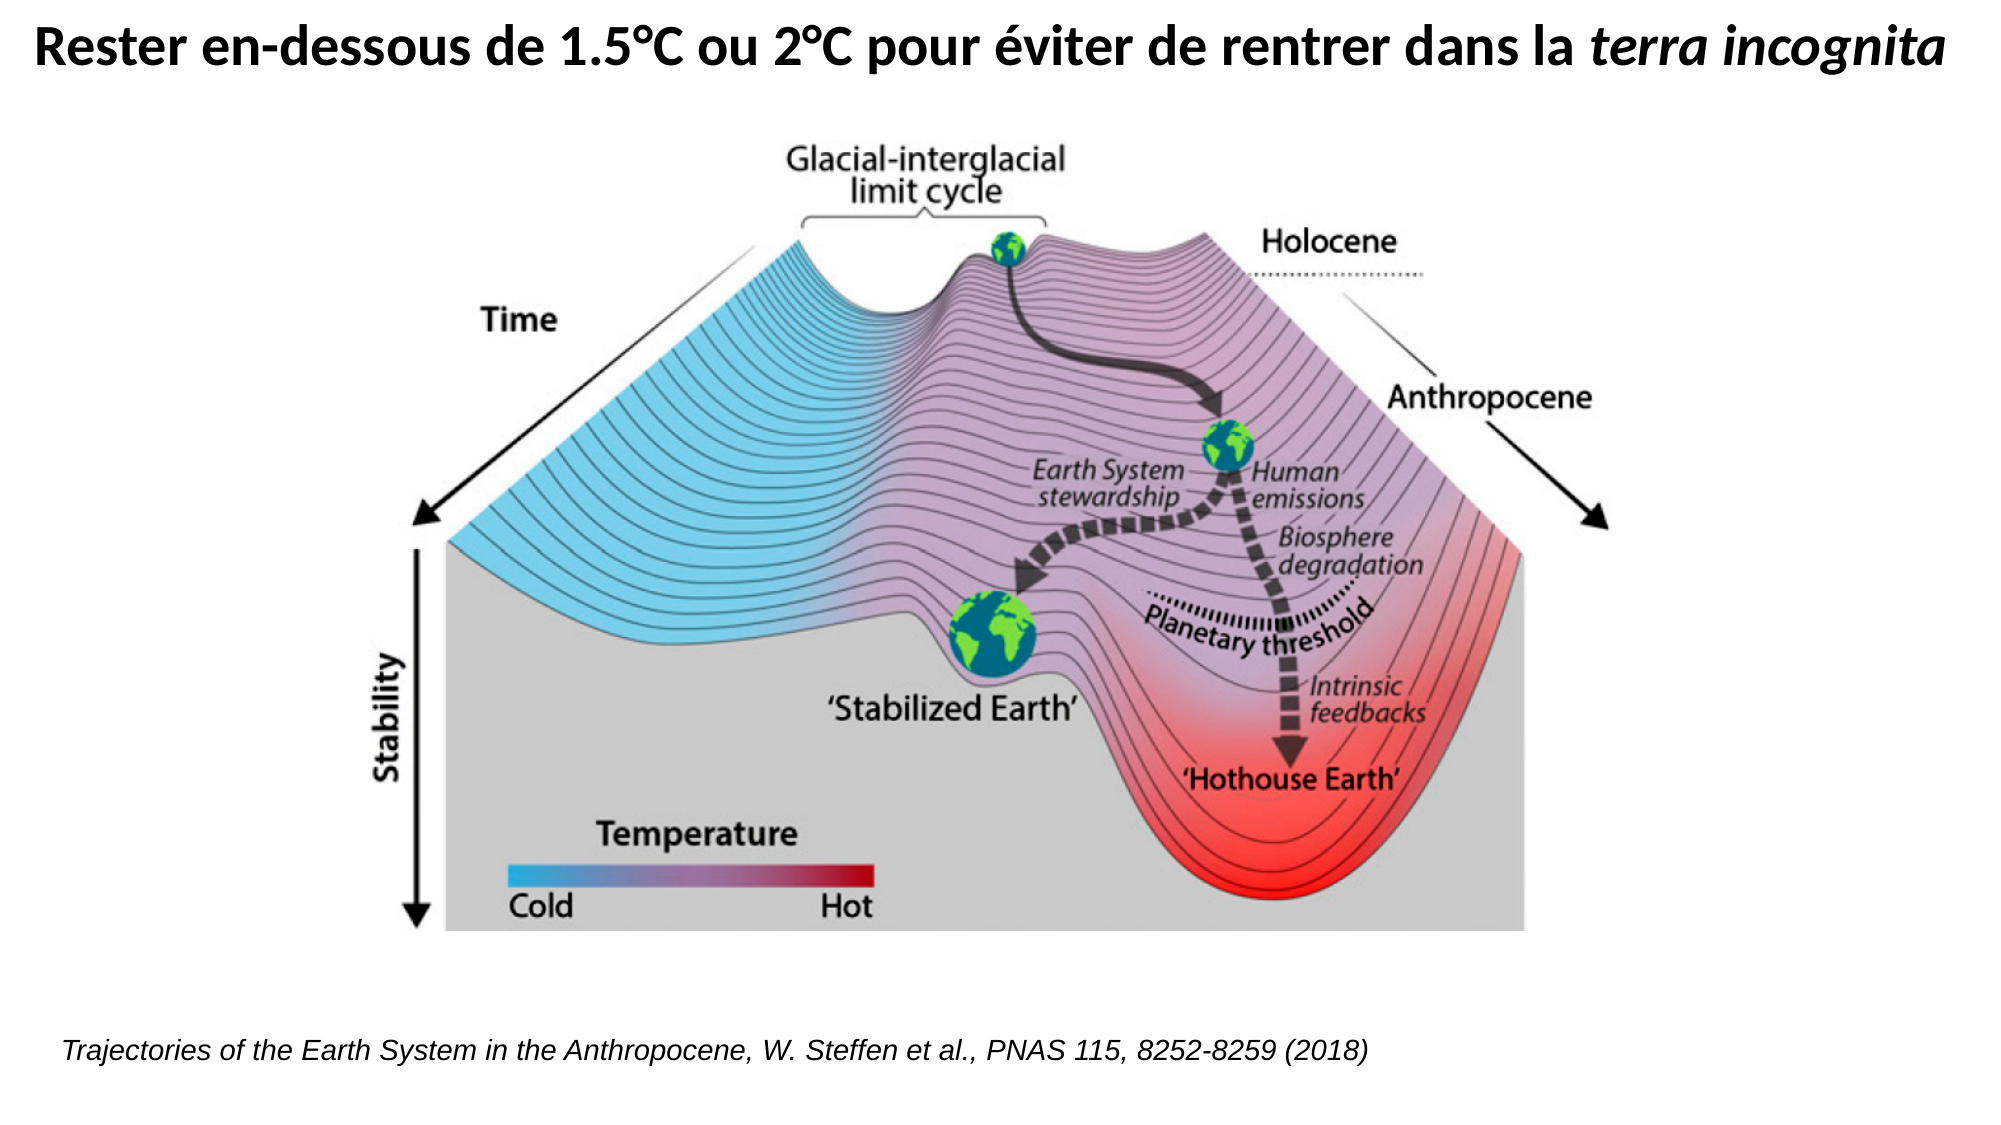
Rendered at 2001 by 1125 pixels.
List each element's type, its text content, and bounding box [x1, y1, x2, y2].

picture [366, 137, 1617, 931]
text_box Rester en-dessous de 1.5°C ou 2°C pour éviter de rentrer dans la terra incognita [19, 0, 2000, 86]
text_box Trajectories of the Earth System in the Anthropocene, W. Steffen et al., PNAS 115, 8252-8259 (2018) [45, 1023, 1389, 1075]
